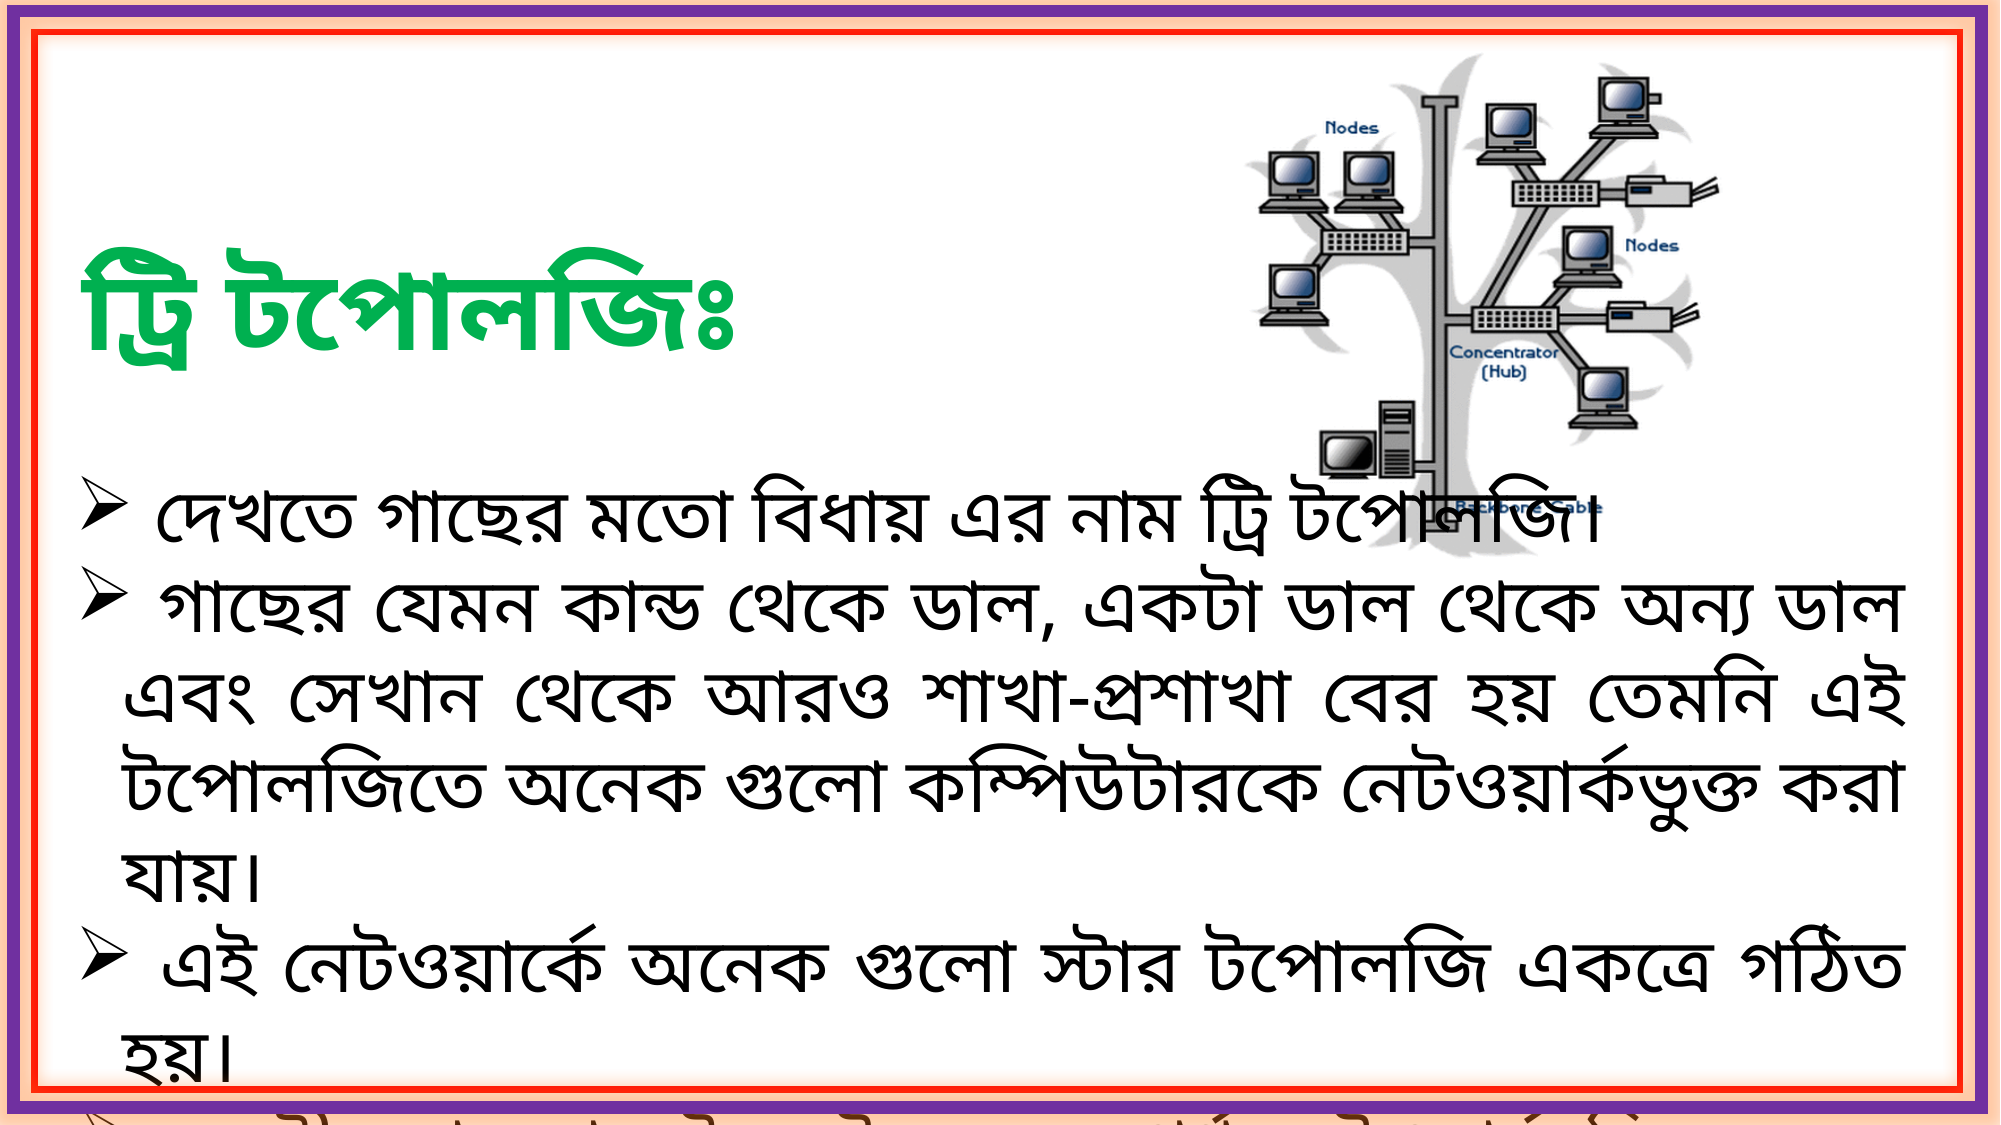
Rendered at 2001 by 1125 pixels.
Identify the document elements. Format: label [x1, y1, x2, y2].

text_box [13, 11, 1982, 1108]
